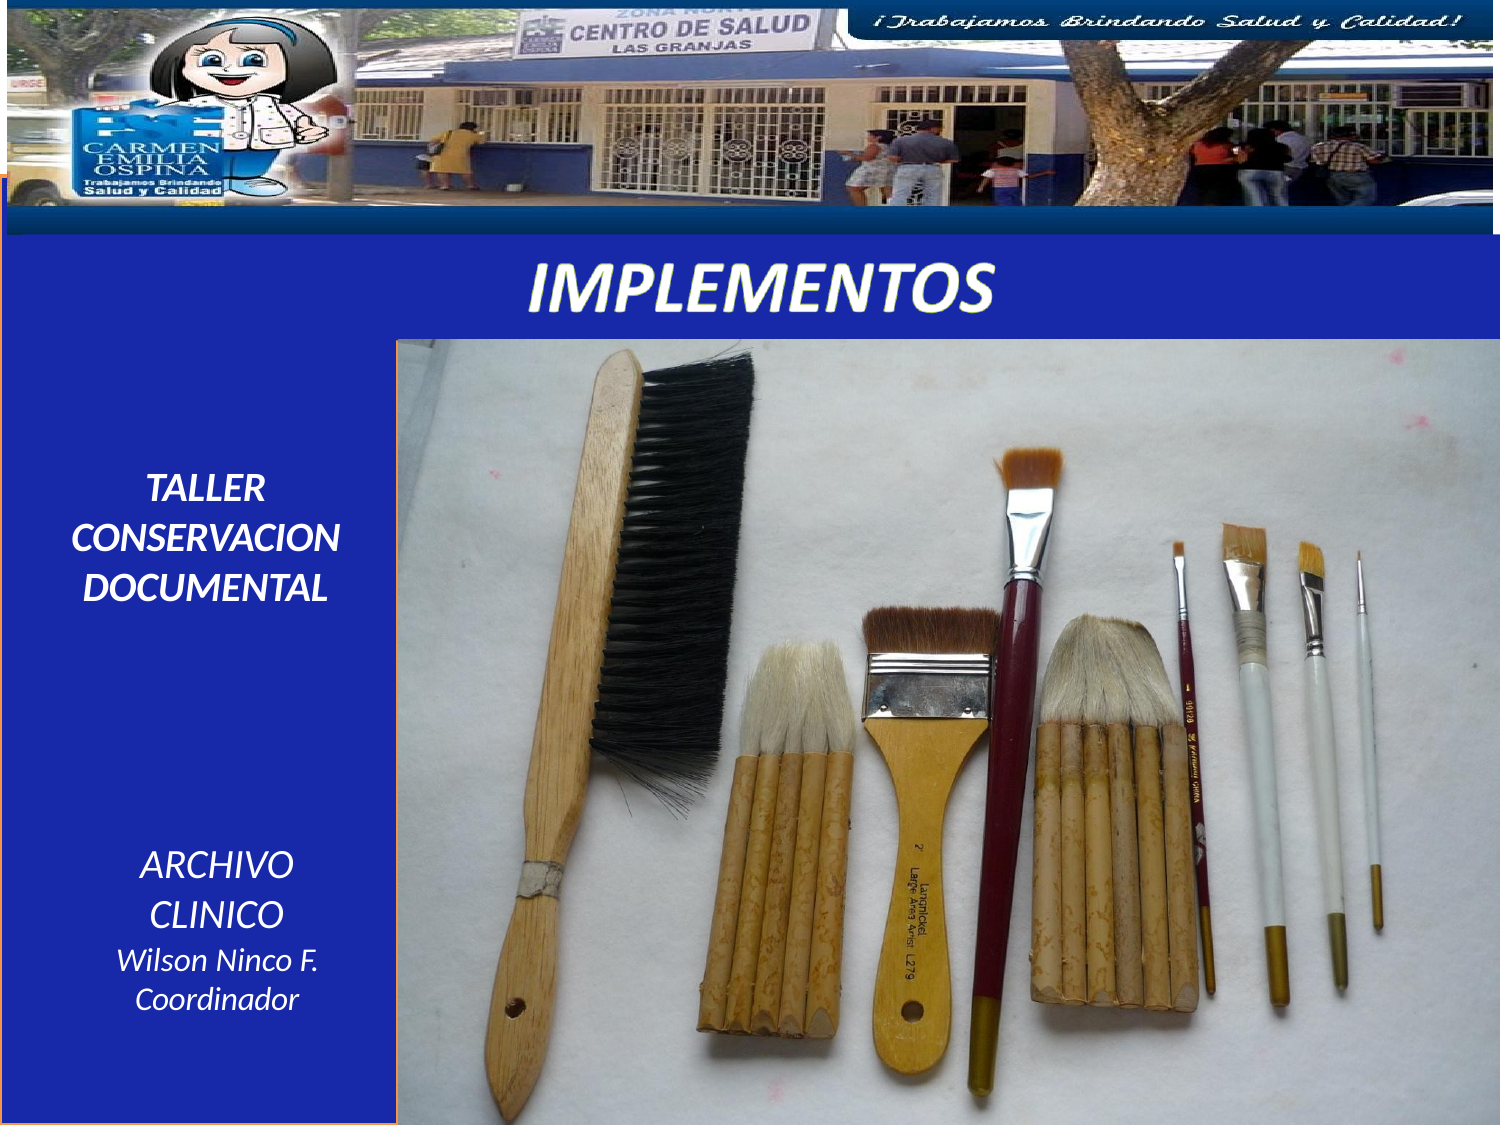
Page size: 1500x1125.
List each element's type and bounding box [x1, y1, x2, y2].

text_box [0, 0, 1493, 1125]
text_box [22, 216, 1500, 1125]
